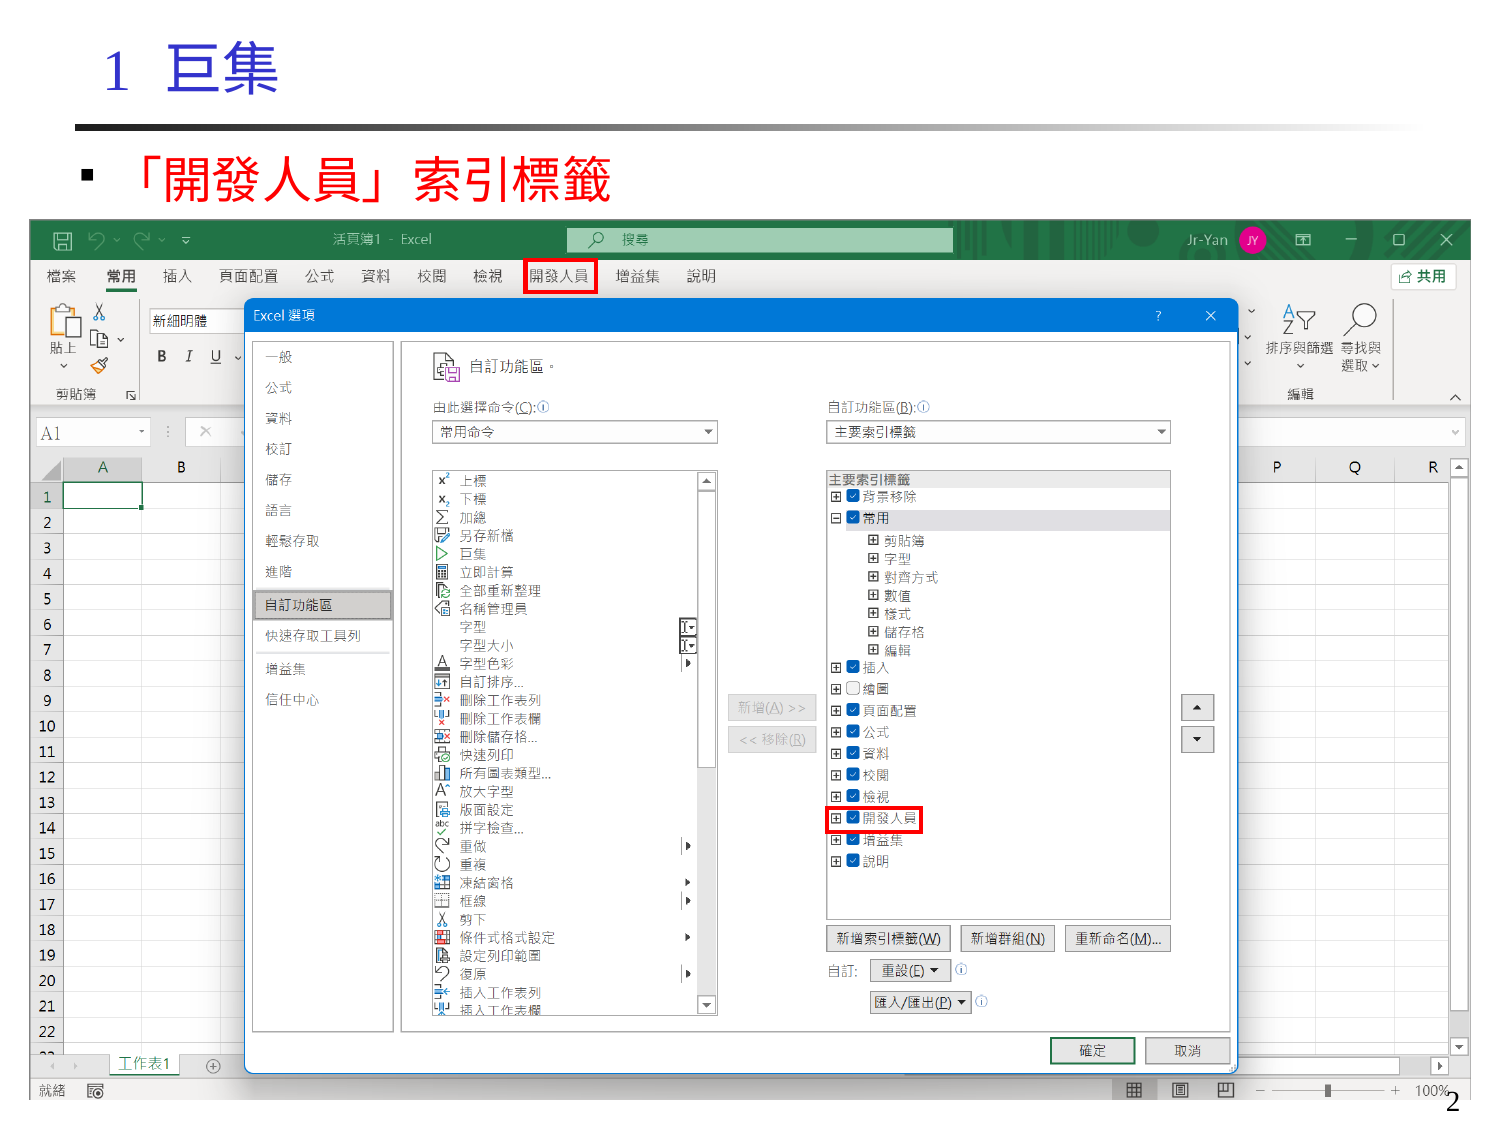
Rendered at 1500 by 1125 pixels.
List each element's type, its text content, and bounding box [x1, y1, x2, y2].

slide_number 2 [1406, 1066, 1500, 1125]
title 1 巨集 [87, 12, 1388, 112]
list 「開發人員」索引標籤 [64, 140, 1365, 218]
picture [29, 219, 1471, 1100]
